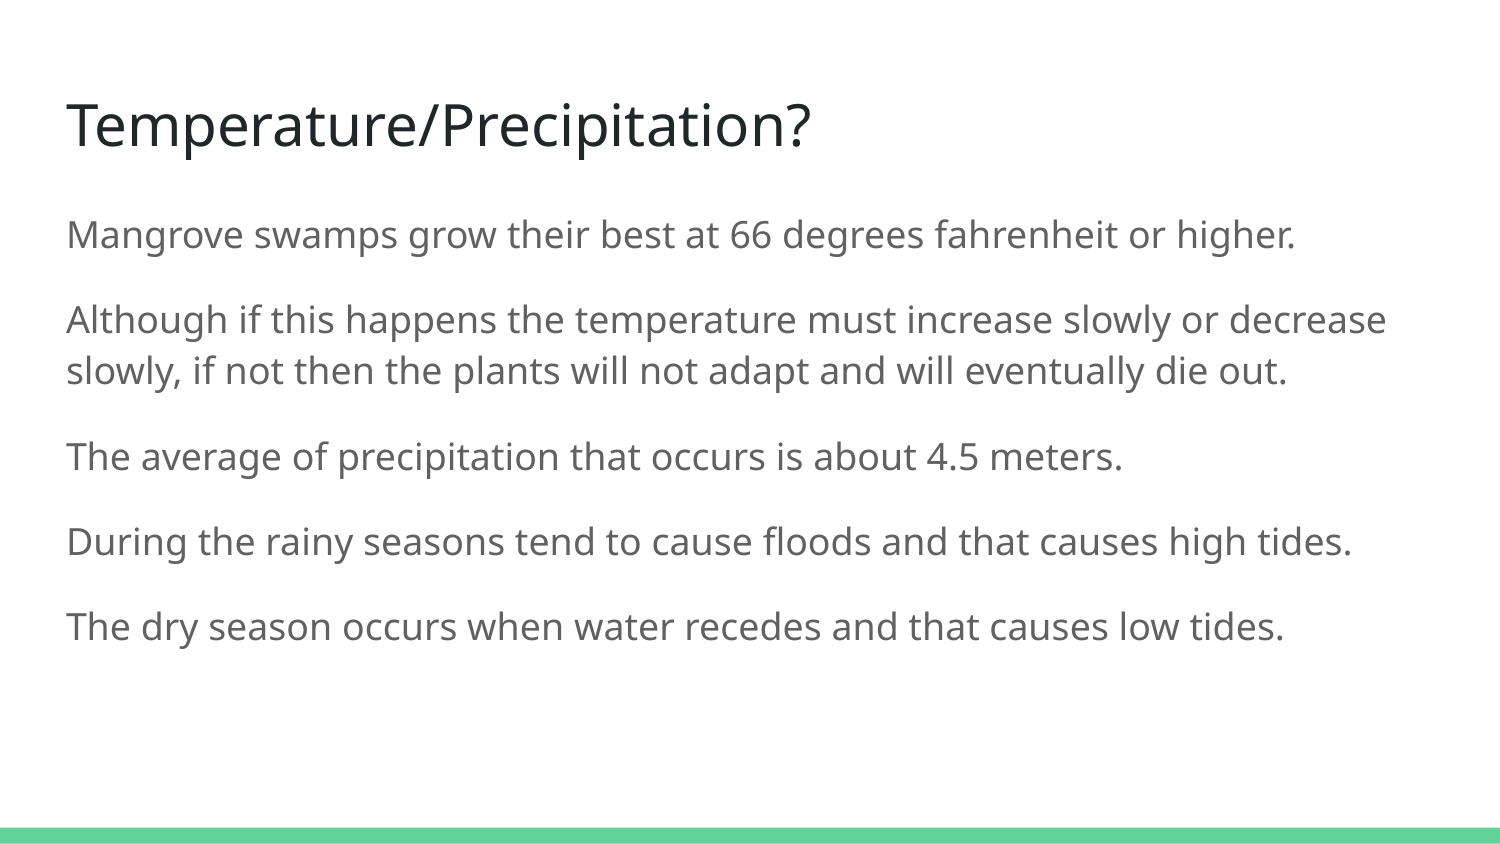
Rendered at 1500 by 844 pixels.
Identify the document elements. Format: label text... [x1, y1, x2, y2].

list Mangrove swamps grow their best at 66 degrees fahrenheit or higher. Although if this happens the temperature must increase slowly or decrease slowly, if not then the plants will not adapt and will eventually die out. The average of precipitation that occurs is about 4.5 meters. During the rainy seasons tend to cause floods and that causes high tides. The dry season occurs when water recedes and that causes low tides. [51, 189, 1449, 750]
title Temperature/Precipitation? [51, 72, 1449, 167]
